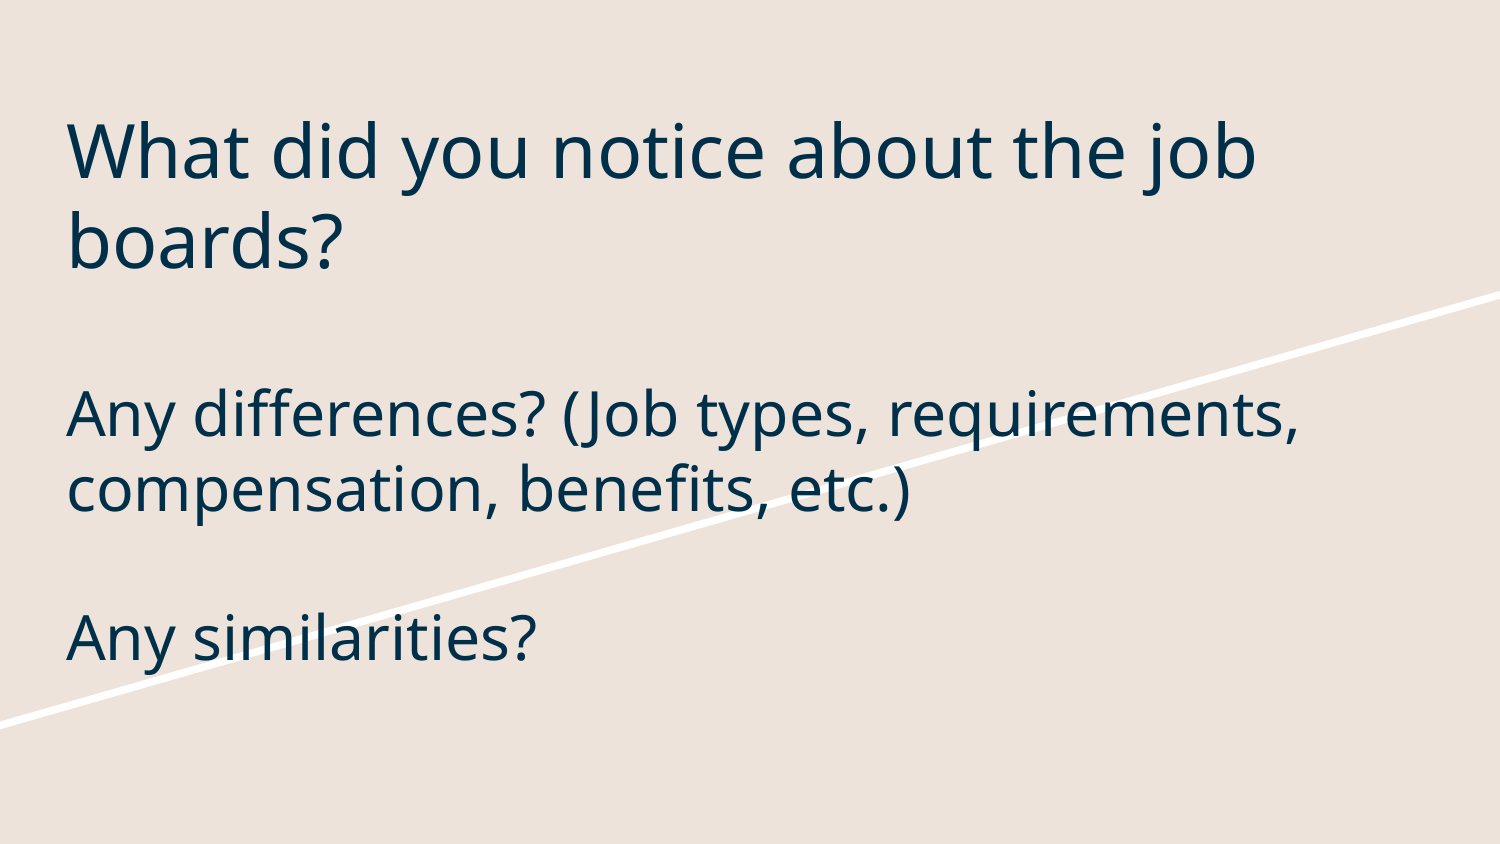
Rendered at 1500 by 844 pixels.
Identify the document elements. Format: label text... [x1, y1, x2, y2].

title What did you notice about the job boards? Any differences? (Job types, requirements, compensation, benefits, etc.) Any similarities? [51, 88, 1449, 299]
